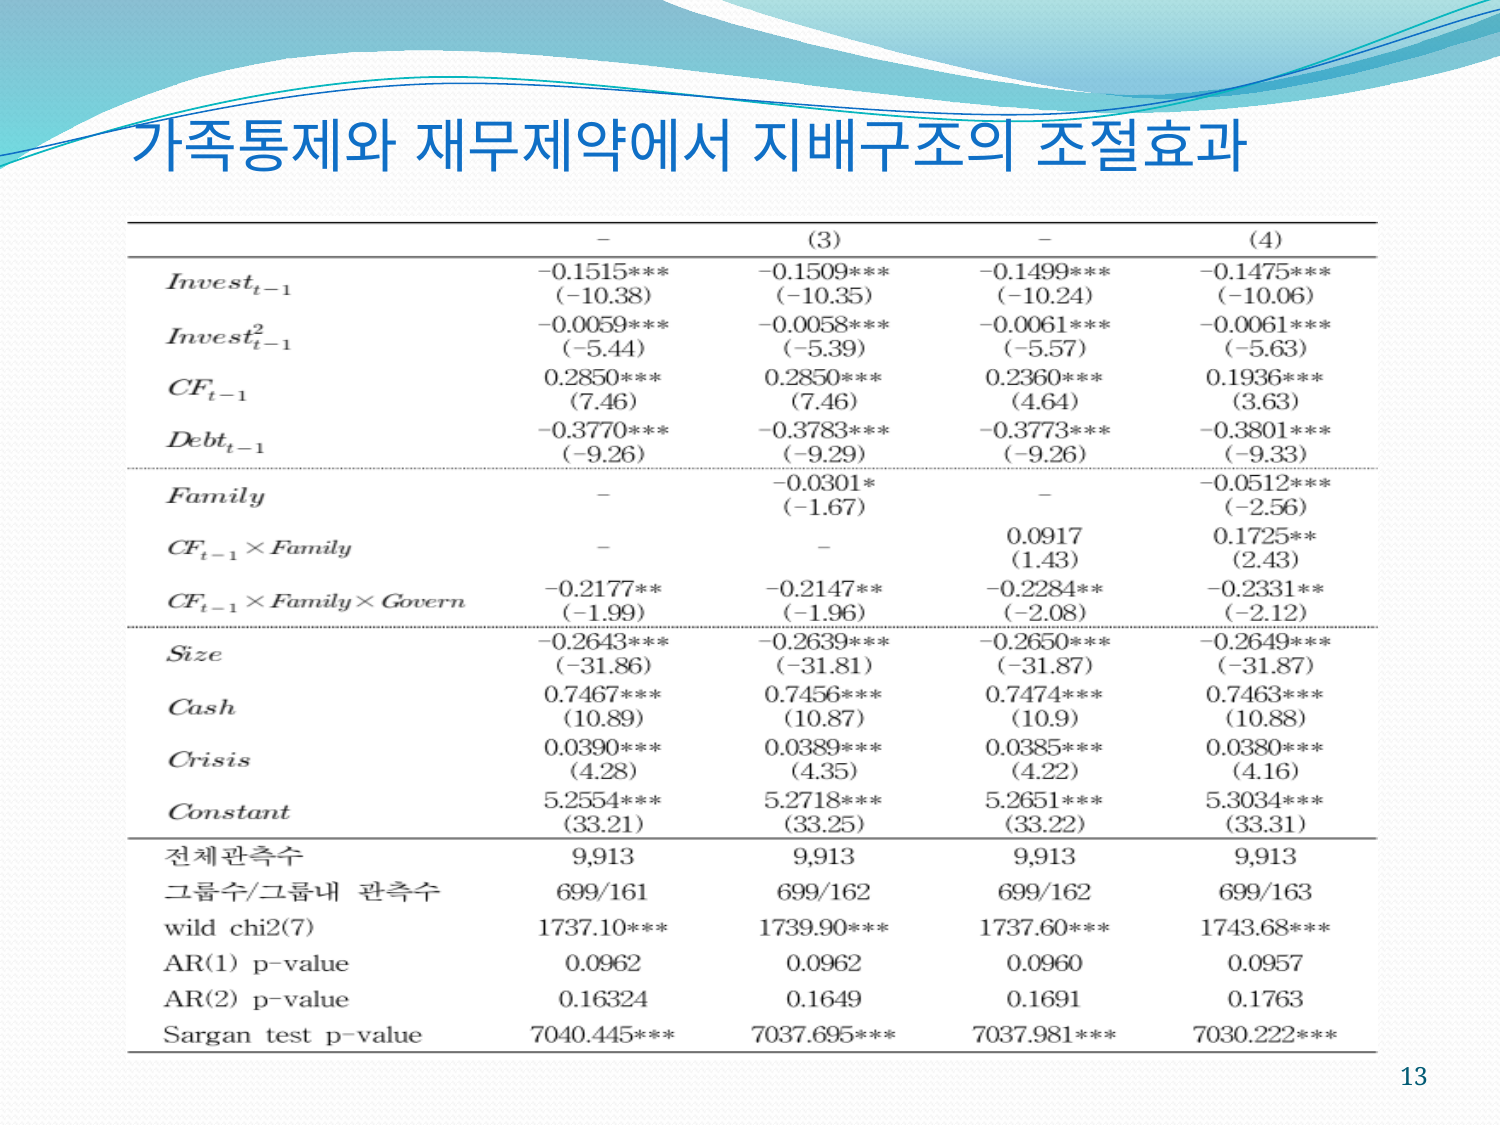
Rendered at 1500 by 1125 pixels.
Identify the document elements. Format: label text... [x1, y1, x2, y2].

picture [126, 215, 1379, 1061]
slide_number 13 [1302, 1034, 1428, 1095]
title 가족통제와 재무제약에서 지배구조의 조절효과 [130, 57, 1484, 180]
